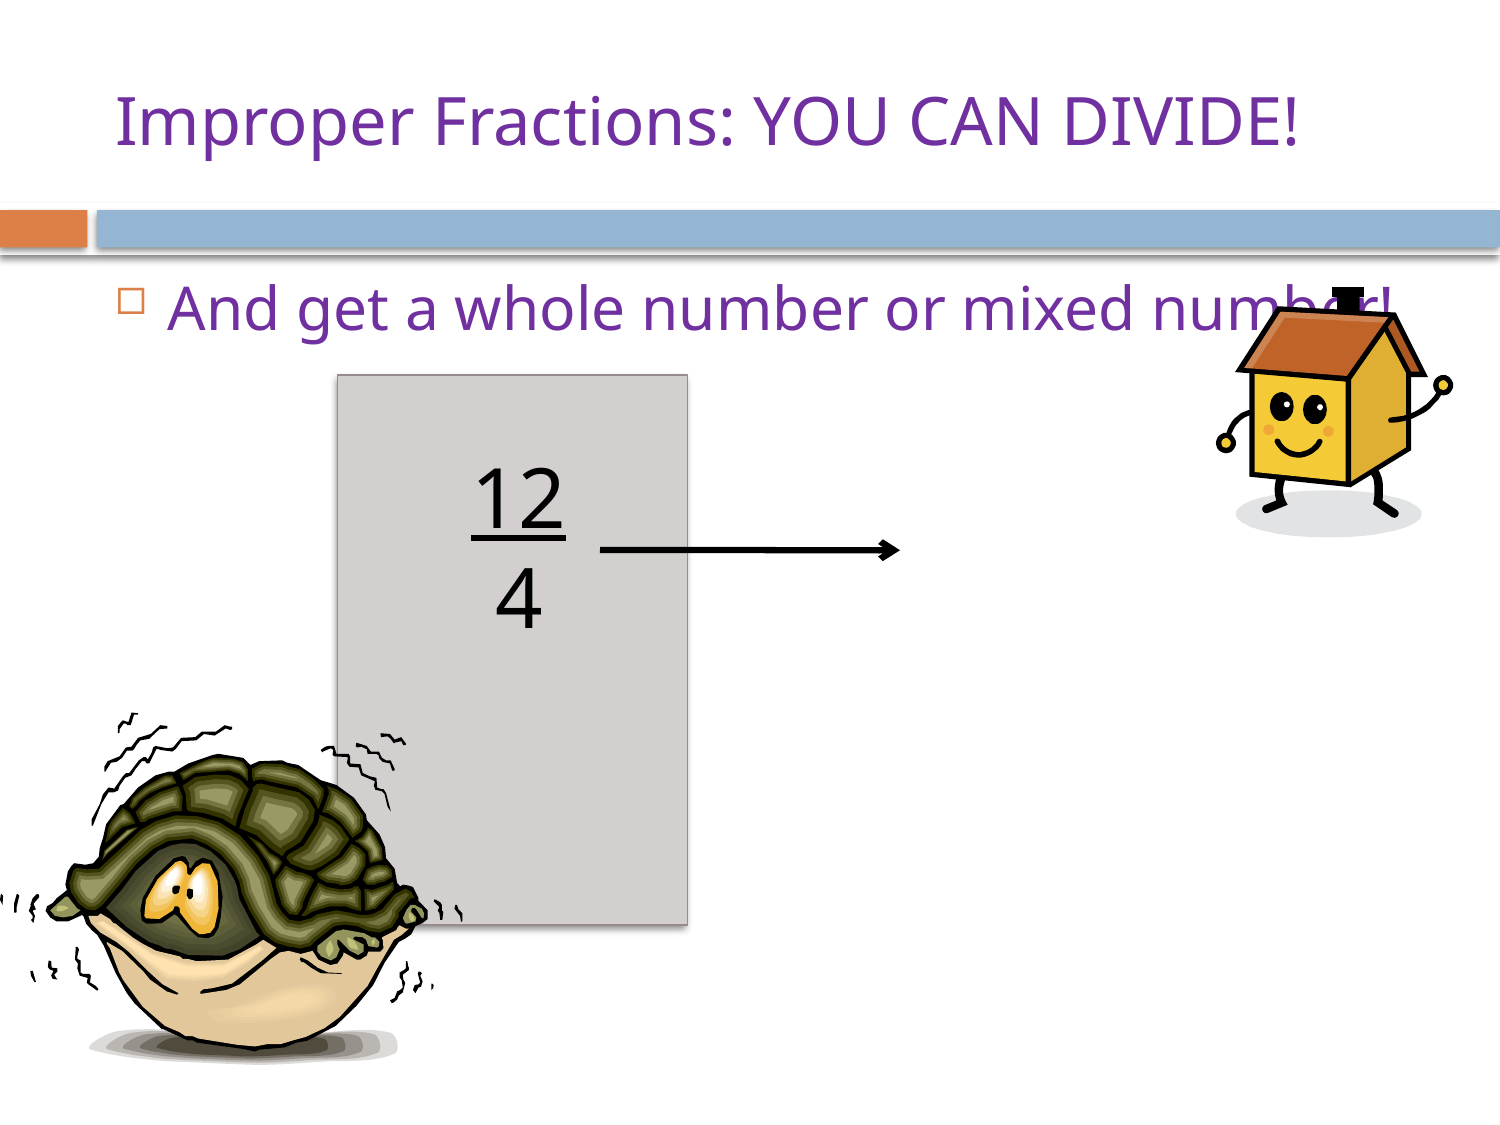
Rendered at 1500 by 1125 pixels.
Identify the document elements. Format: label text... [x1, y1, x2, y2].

picture [1215, 287, 1454, 538]
title Improper Fractions: YOU CAN DIVIDE! [100, 37, 1438, 200]
text_box 12 4 [399, 437, 638, 653]
list And get a whole number or mixed number! [100, 262, 1438, 1000]
picture [0, 712, 463, 1069]
text_box [337, 374, 688, 926]
